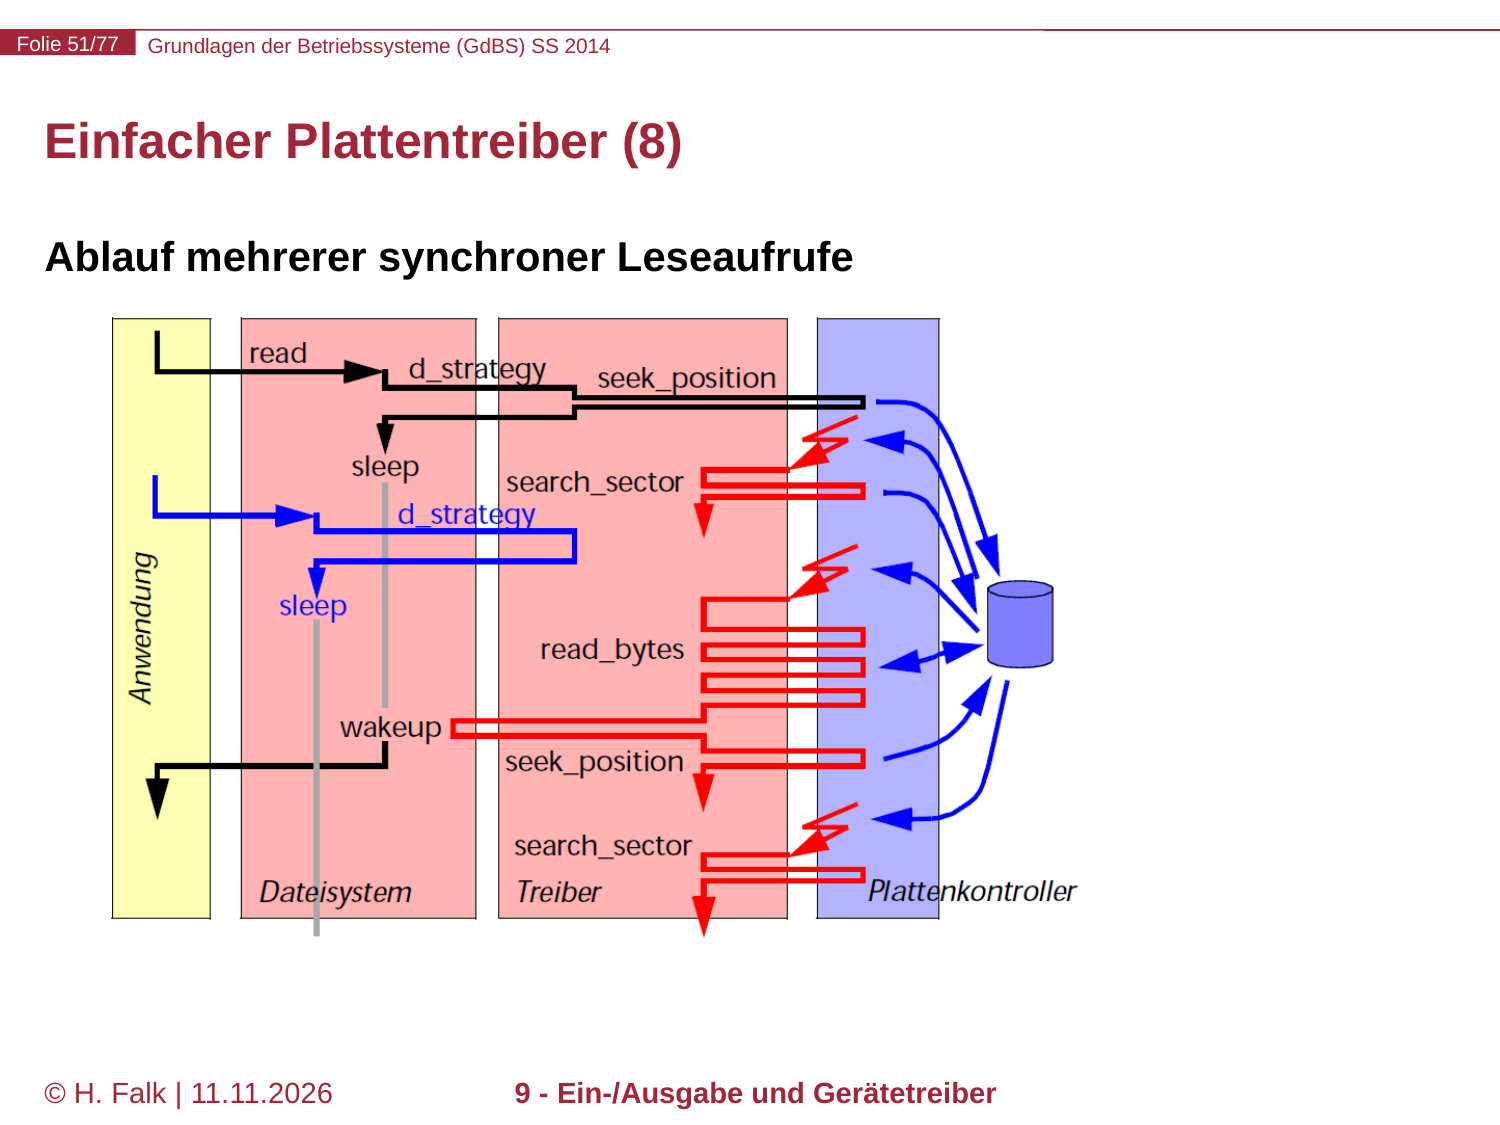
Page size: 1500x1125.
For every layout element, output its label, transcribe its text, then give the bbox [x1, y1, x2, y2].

picture [108, 315, 1081, 941]
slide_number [29, 1066, 301, 1125]
list Ablauf mehrerer synchroner Leseaufrufe [29, 227, 1471, 1047]
footer 9 - Ein-/Ausgabe und Gerätetreiber [301, 1066, 1211, 1125]
title Einfacher Plattentreiber (8) [29, 90, 1471, 198]
